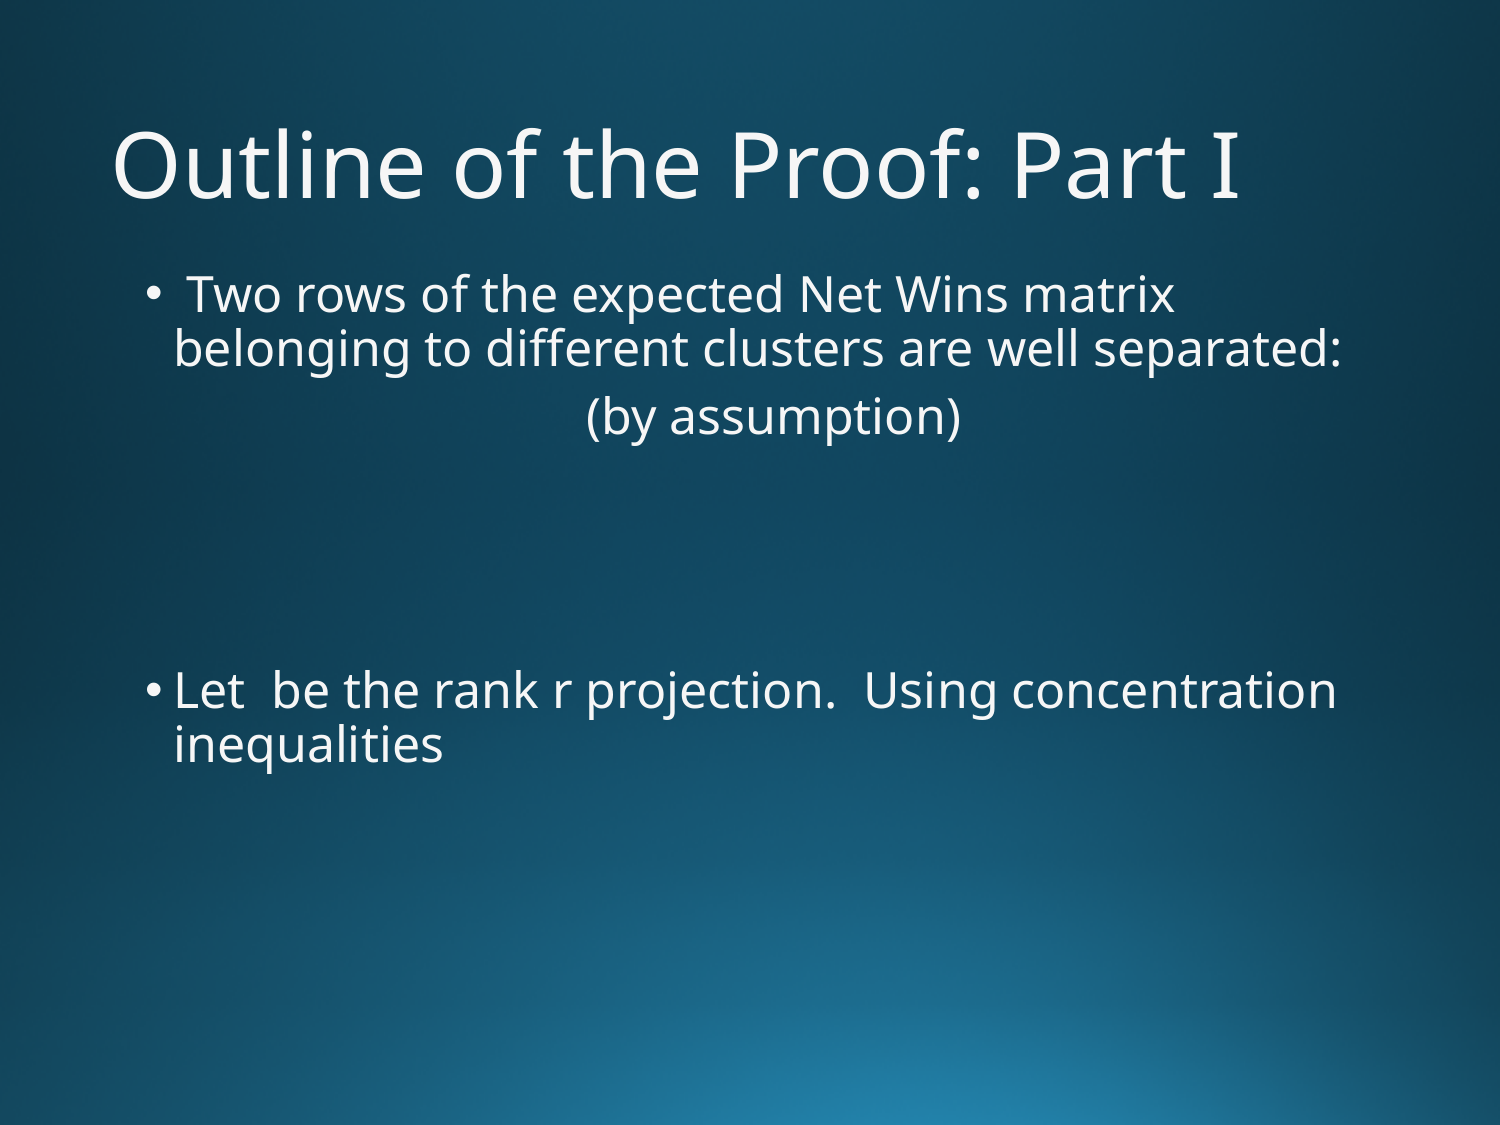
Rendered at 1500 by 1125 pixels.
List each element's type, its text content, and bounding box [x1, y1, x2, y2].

title Outline of the Proof: Part I [102, 37, 1398, 300]
picture [0, 0, 1500, 1125]
